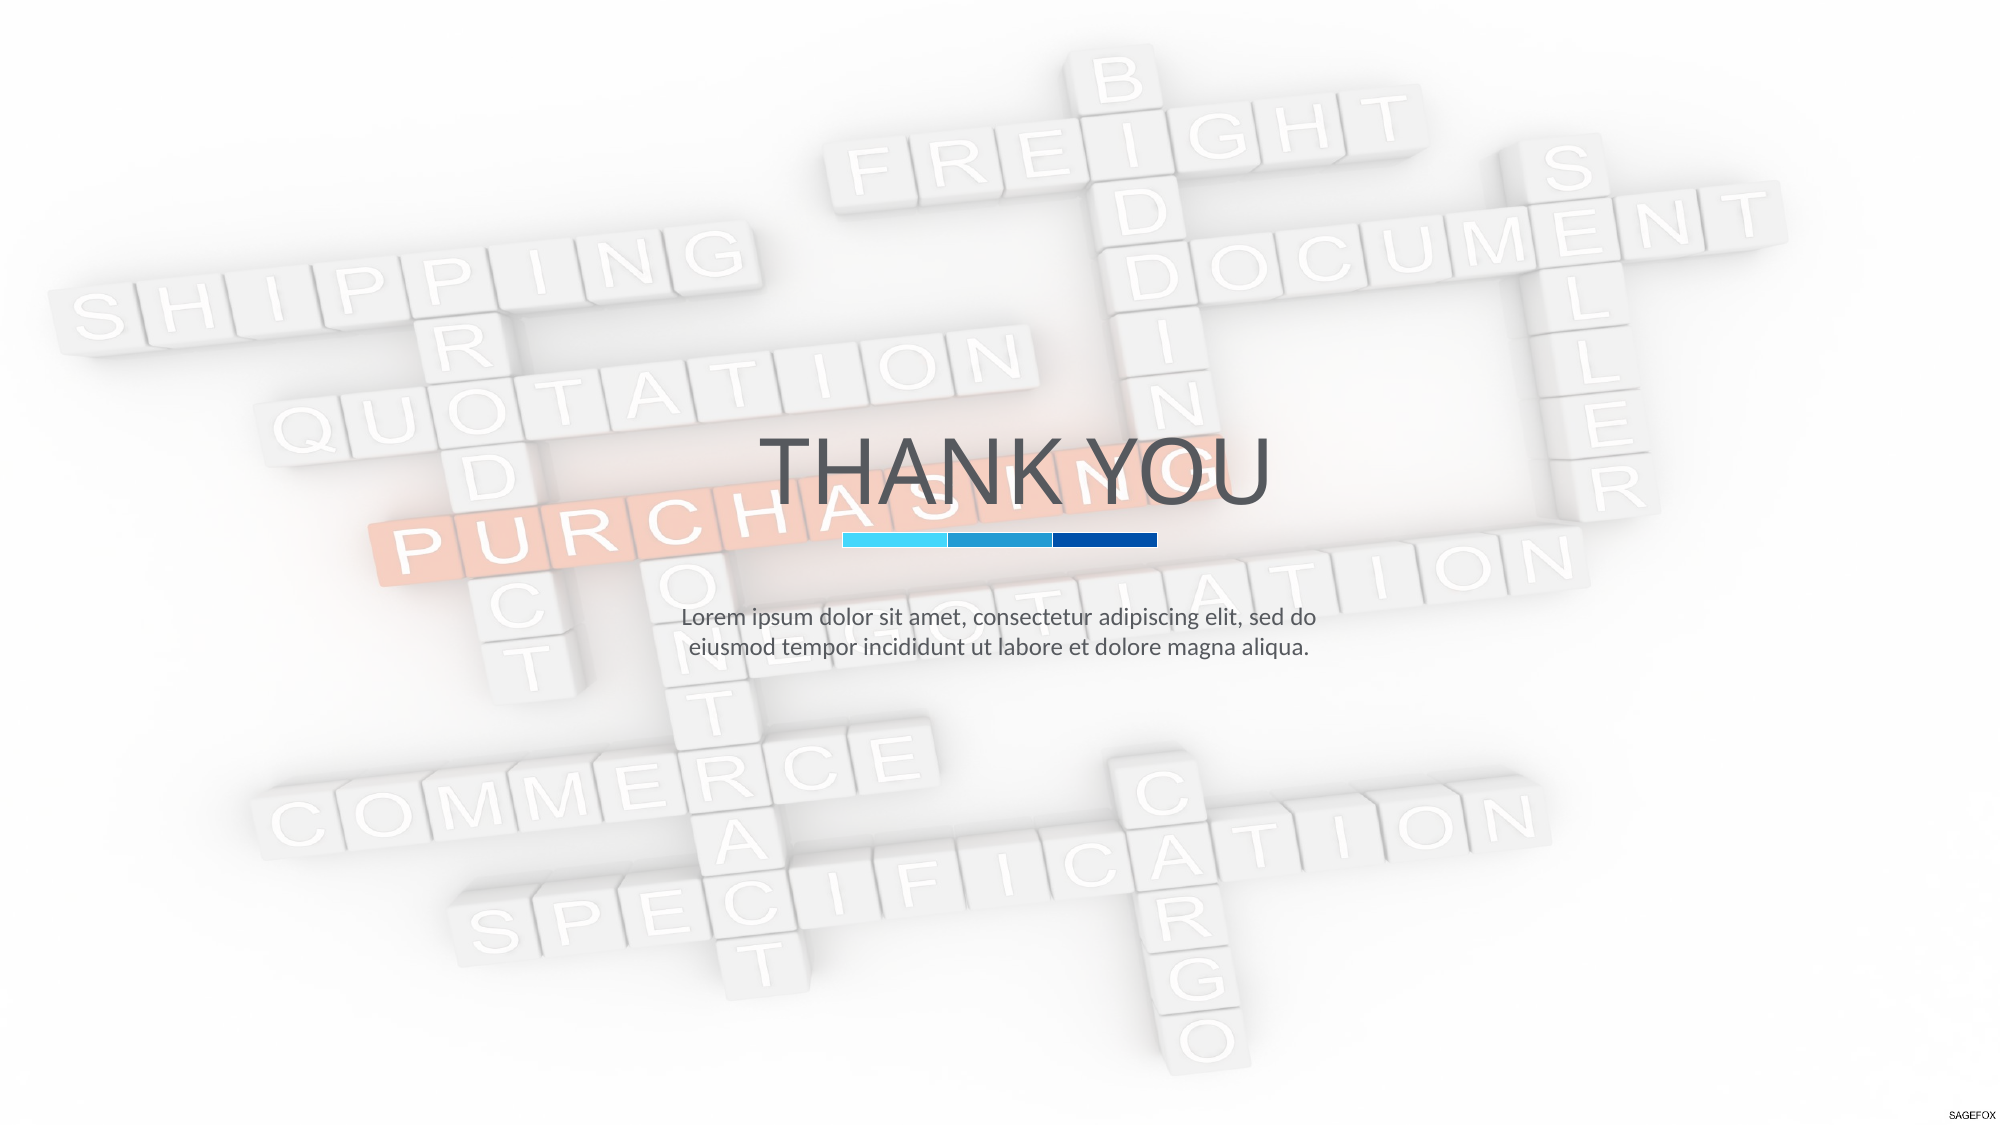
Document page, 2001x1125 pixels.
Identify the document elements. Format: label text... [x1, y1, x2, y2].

text_box Lorem ipsum dolor sit amet, consectetur adipiscing elit, sed do eiusmod tempor incididunt ut labore et dolore magna aliqua. [660, 593, 1340, 668]
picture [1925, 0, 2001, 1125]
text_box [842, 532, 1158, 548]
text_box THANK YOU [565, 405, 1470, 531]
